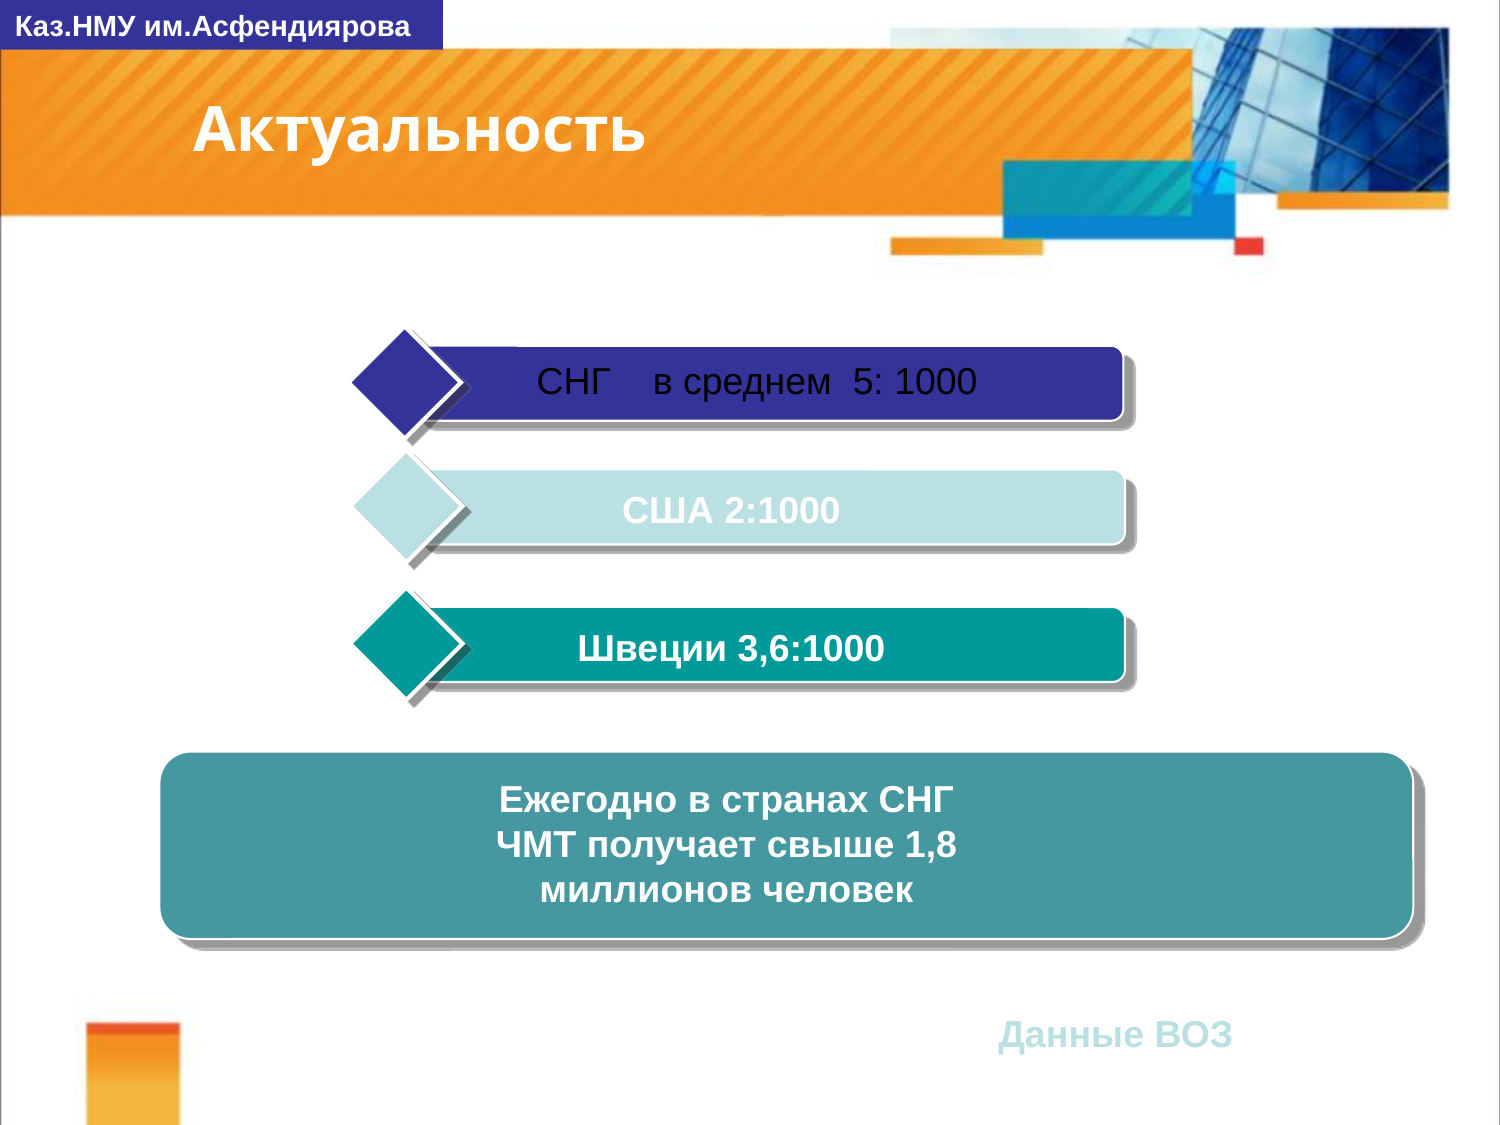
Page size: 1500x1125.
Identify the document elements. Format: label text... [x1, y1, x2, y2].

text_box [433, 210, 1500, 272]
picture [0, 0, 1500, 1125]
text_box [348, 326, 1124, 439]
title Актуальность [0, 54, 999, 209]
text_box Каз.НМУ им.Асфендиярова [0, 0, 443, 50]
text_box Данные ВОЗ [983, 1002, 1249, 1063]
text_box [349, 587, 1126, 701]
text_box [159, 751, 1414, 940]
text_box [349, 449, 1126, 563]
